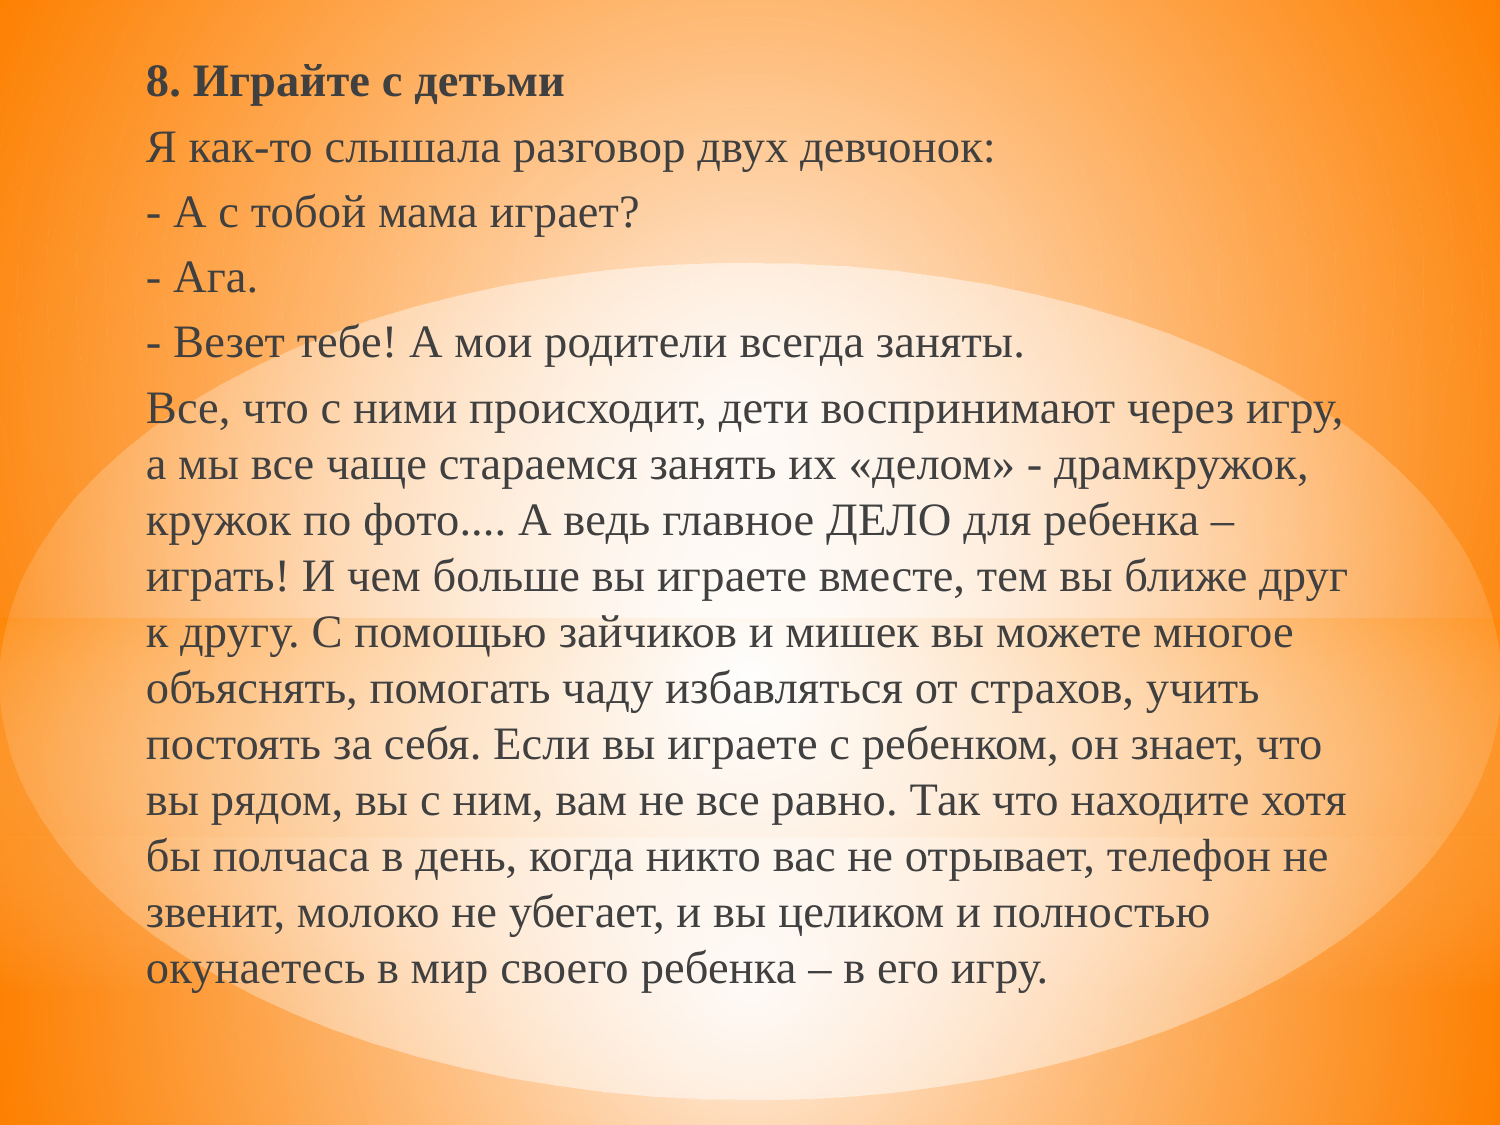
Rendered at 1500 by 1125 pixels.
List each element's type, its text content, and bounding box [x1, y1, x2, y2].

list 8. Играйте с детьми Я как-то слышала разговор двух девчонок: - А с тобой мама играет? - Ага. - Везет тебе! А мои родители всегда заняты. Все, что с ними происходит, дети воспринимают через игру, а мы все чаще стараемся занять их «делом» - драмкружок, кружок по фото.... А ведь главное ДЕЛО для ребенка – играть! И чем больше вы играете вместе, тем вы ближе друг к другу. С помощью зайчиков и мишек вы можете многое объяснять, помогать чаду избавляться от страхов, учить постоять за себя. Если вы играете с ребенком, он знает, что вы рядом, вы с ним, вам не все равно. Так что находите хотя бы полчаса в день, когда никто вас не отрывает, телефон не звенит, молоко не убегает, и вы целиком и полностью окунаетесь в мир своего ребенка – в его игру. [123, 42, 1376, 1012]
